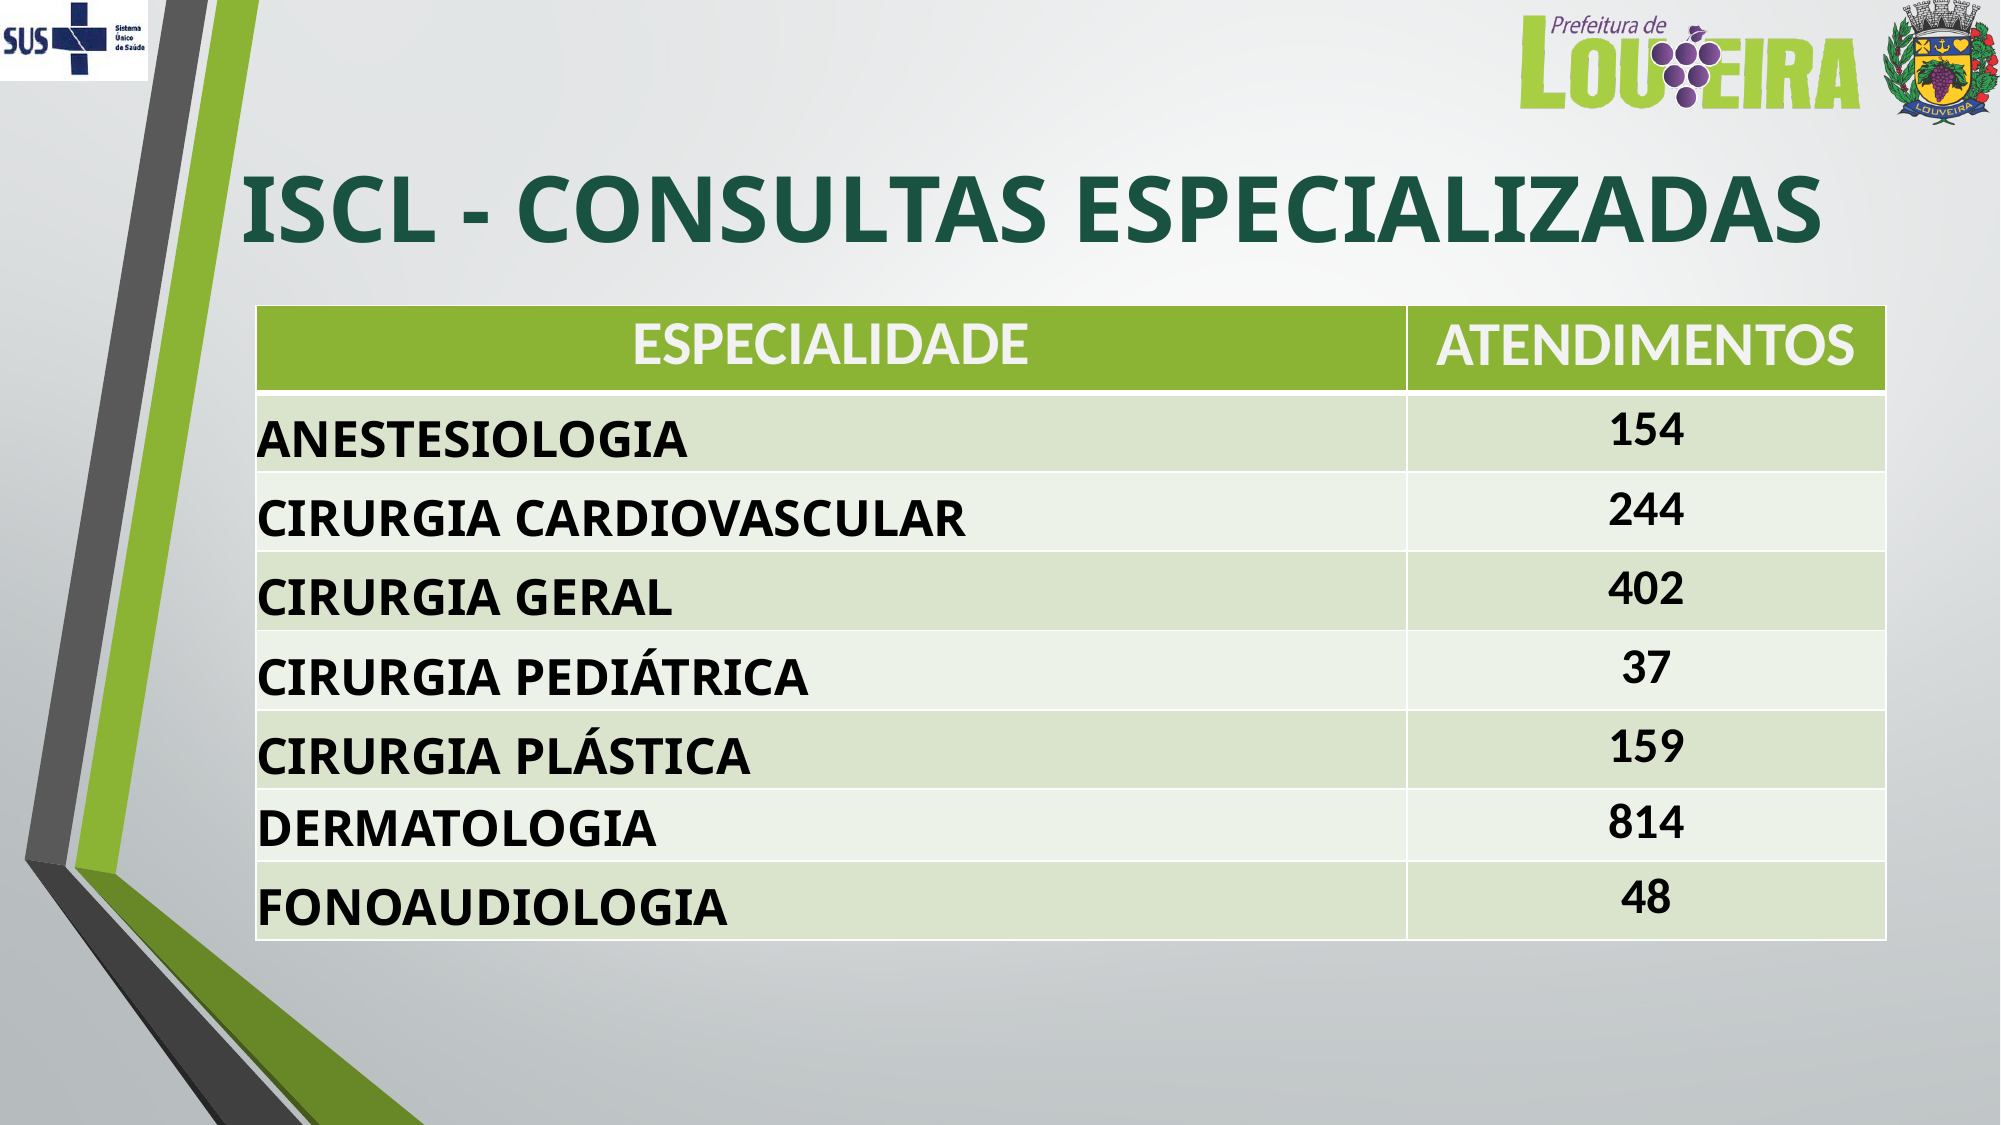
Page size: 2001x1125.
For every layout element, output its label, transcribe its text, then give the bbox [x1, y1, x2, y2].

table_cell CIRURGIA PEDIÁTRICA [257, 631, 1406, 709]
table_cell 814 [1408, 790, 1885, 860]
table_header ATENDIMENTOS [1408, 306, 1885, 390]
table_cell DERMATOLOGIA [257, 790, 1406, 860]
title ISCL - CONSULTAS ESPECIALIZADAS [211, 62, 1856, 350]
table_cell CIRURGIA PLÁSTICA [257, 711, 1406, 788]
table_cell 37 [1408, 631, 1885, 709]
table_cell ANESTESIOLOGIA [257, 396, 1406, 471]
table_cell 244 [1408, 473, 1885, 550]
table_cell CIRURGIA CARDIOVASCULAR [257, 473, 1406, 550]
table_cell 159 [1408, 711, 1885, 788]
table_cell FONOAUDIOLOGIA [257, 862, 1406, 939]
picture [0, 0, 148, 81]
table_cell 48 [1408, 862, 1885, 939]
table_cell 154 [1408, 396, 1885, 471]
table_cell CIRURGIA GERAL [257, 552, 1406, 630]
table_cell 402 [1408, 552, 1885, 630]
picture [1520, 0, 2000, 125]
table_header ESPECIALIDADE [257, 306, 1406, 390]
